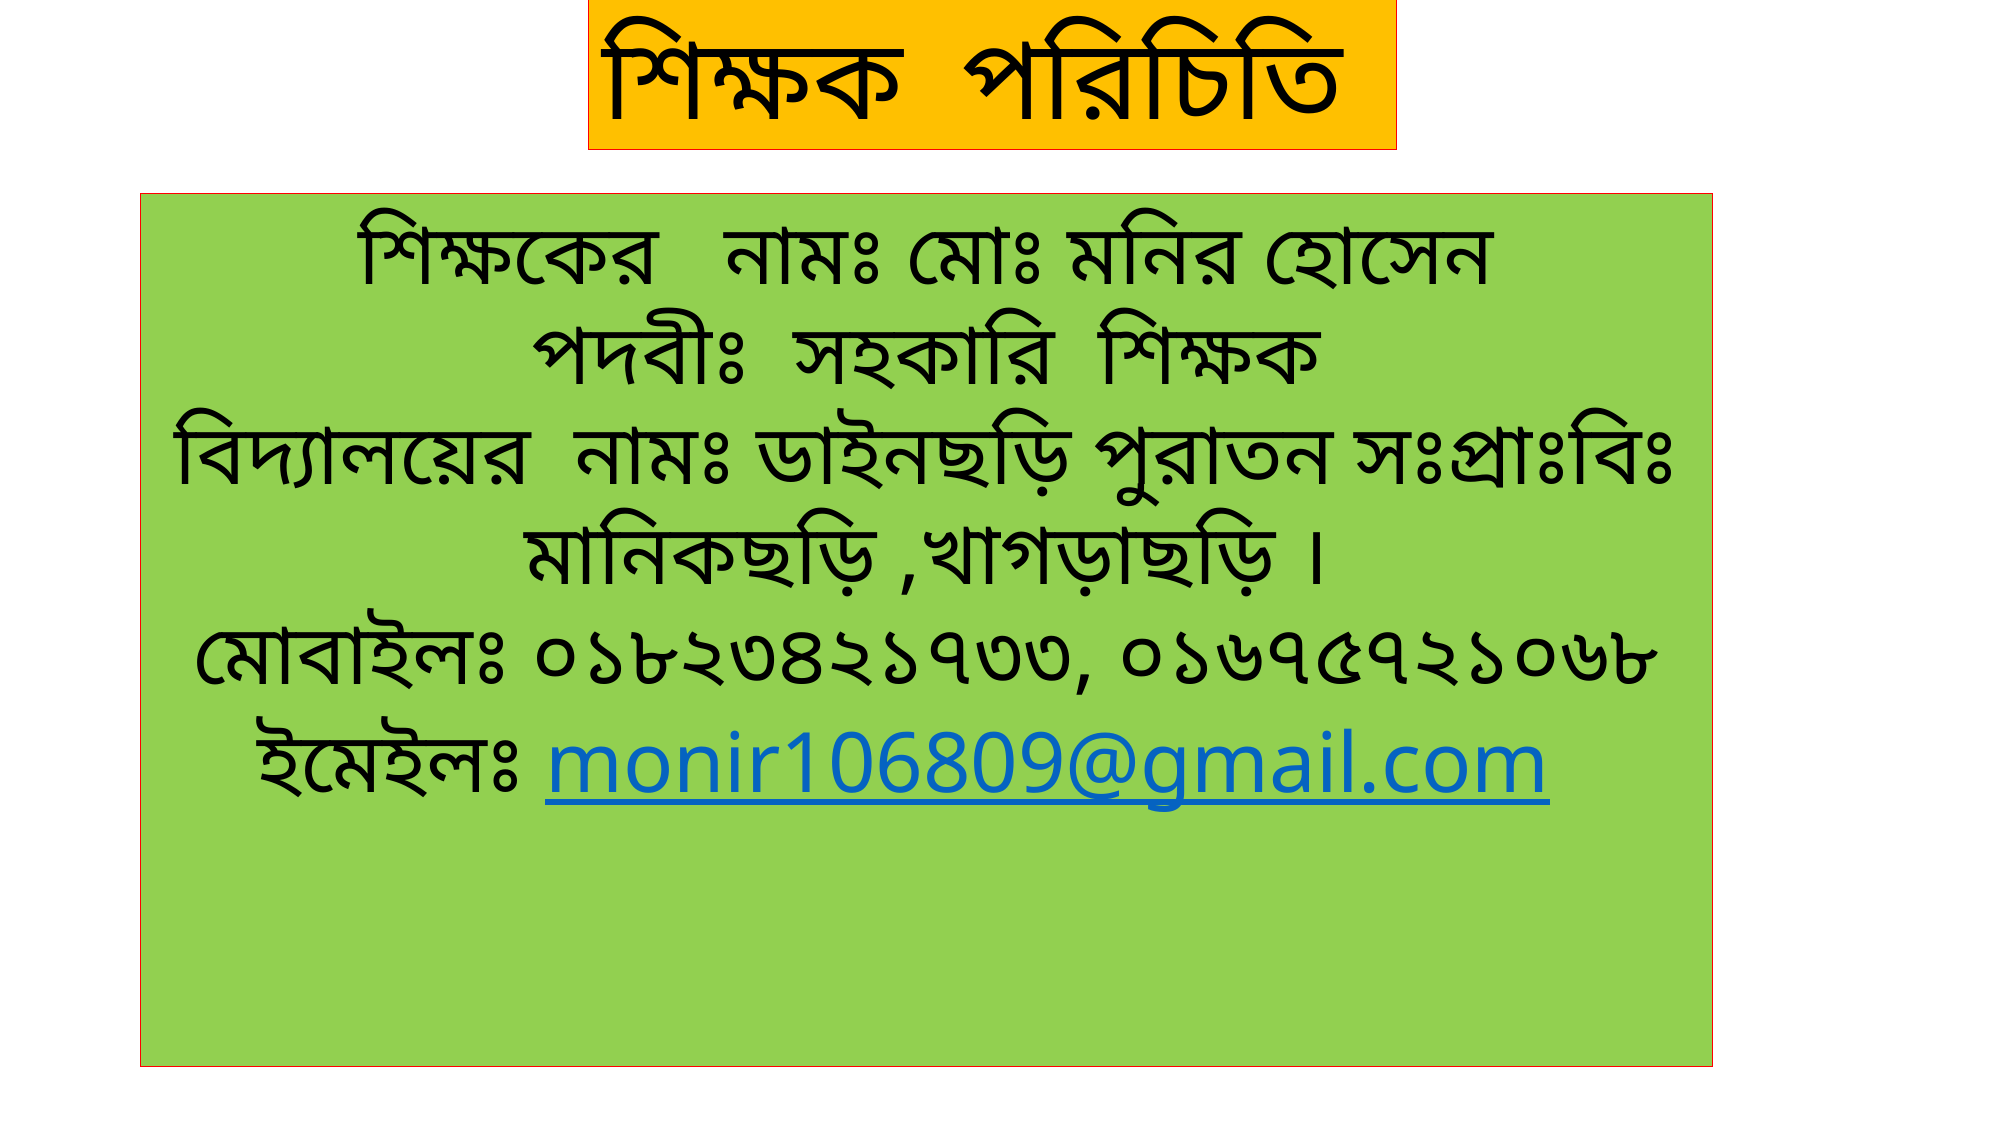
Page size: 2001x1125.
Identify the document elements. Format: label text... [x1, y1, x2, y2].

text_box শিক্ষক পরিচিতি [588, 0, 1397, 150]
text_box শিক্ষকের নামঃ মোঃ মনির হোসেন পদবীঃ সহকারি শিক্ষক বিদ্যালয়ের নামঃ ডাইনছড়ি পুরাতন সঃপ্রাঃবিঃ মানিকছড়ি ,খাগড়াছড়ি । মোবাইলঃ ০১৮২৩৪২১৭৩৩, ০১৬৭৫৭২১০৬৮ ইমেইলঃ monir106809@gmail.com [140, 193, 1713, 1067]
